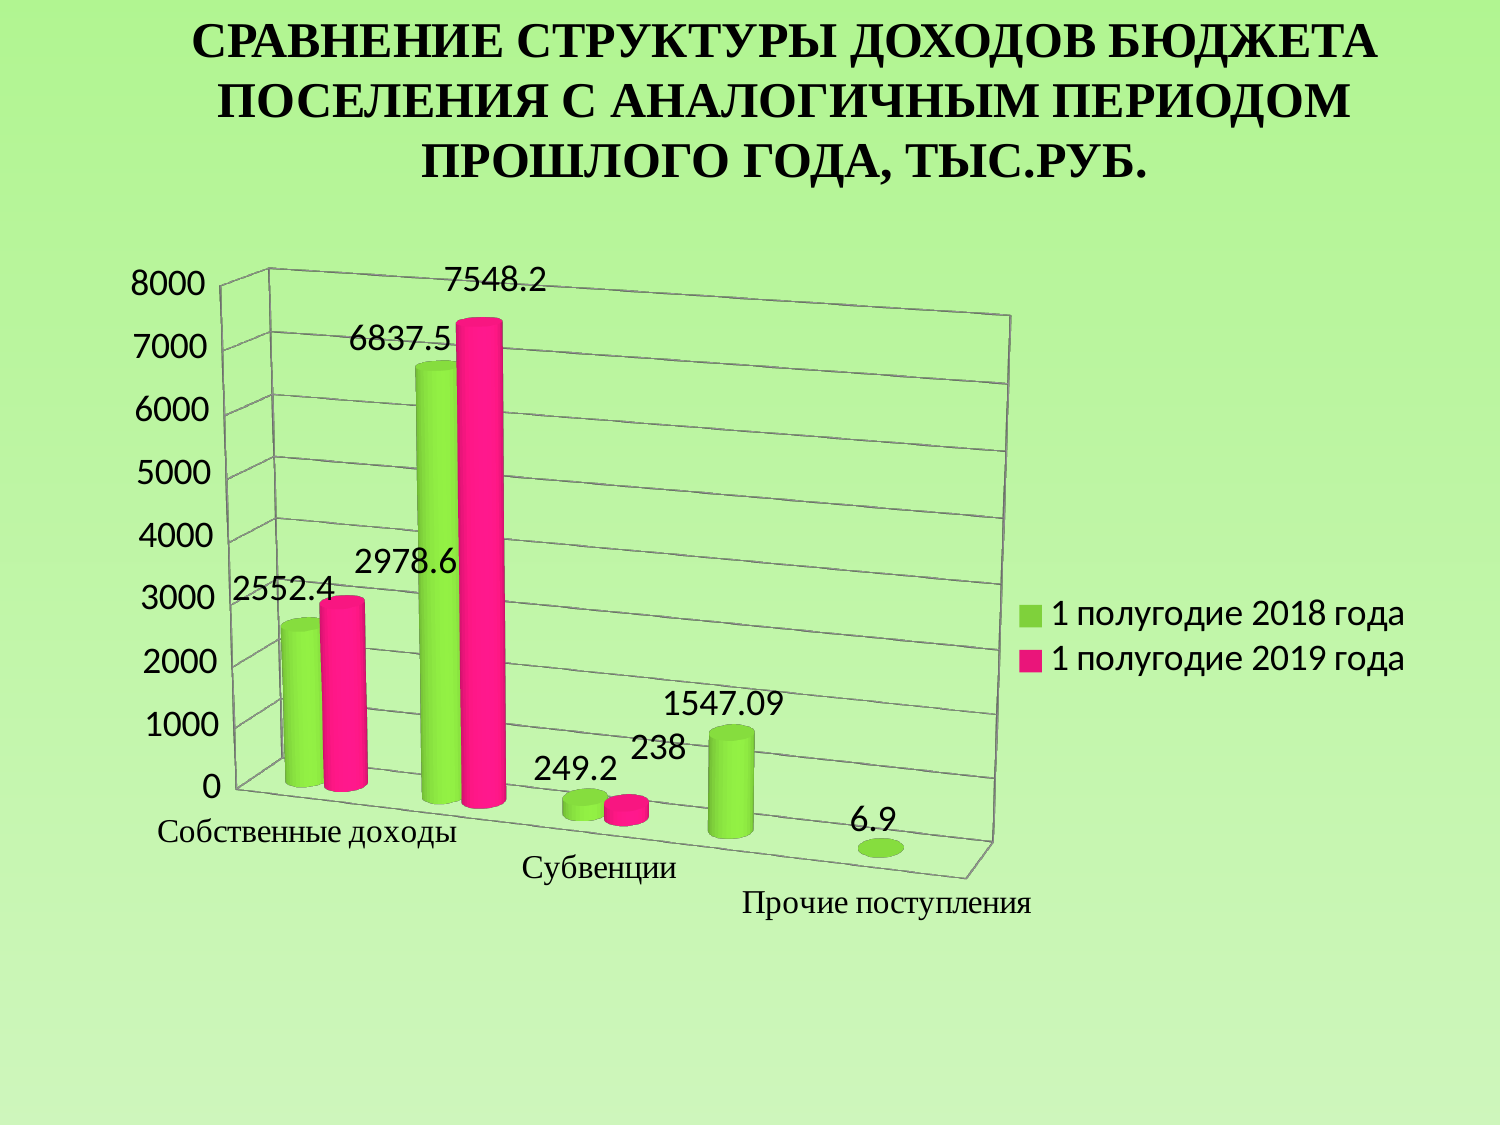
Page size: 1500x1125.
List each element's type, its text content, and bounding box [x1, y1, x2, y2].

text_box Сравнение структуры доходов бюджета поселения с аналогичным периодом прошлого года, тыс.руб. [117, 0, 1453, 195]
chart [58, 234, 1430, 1044]
